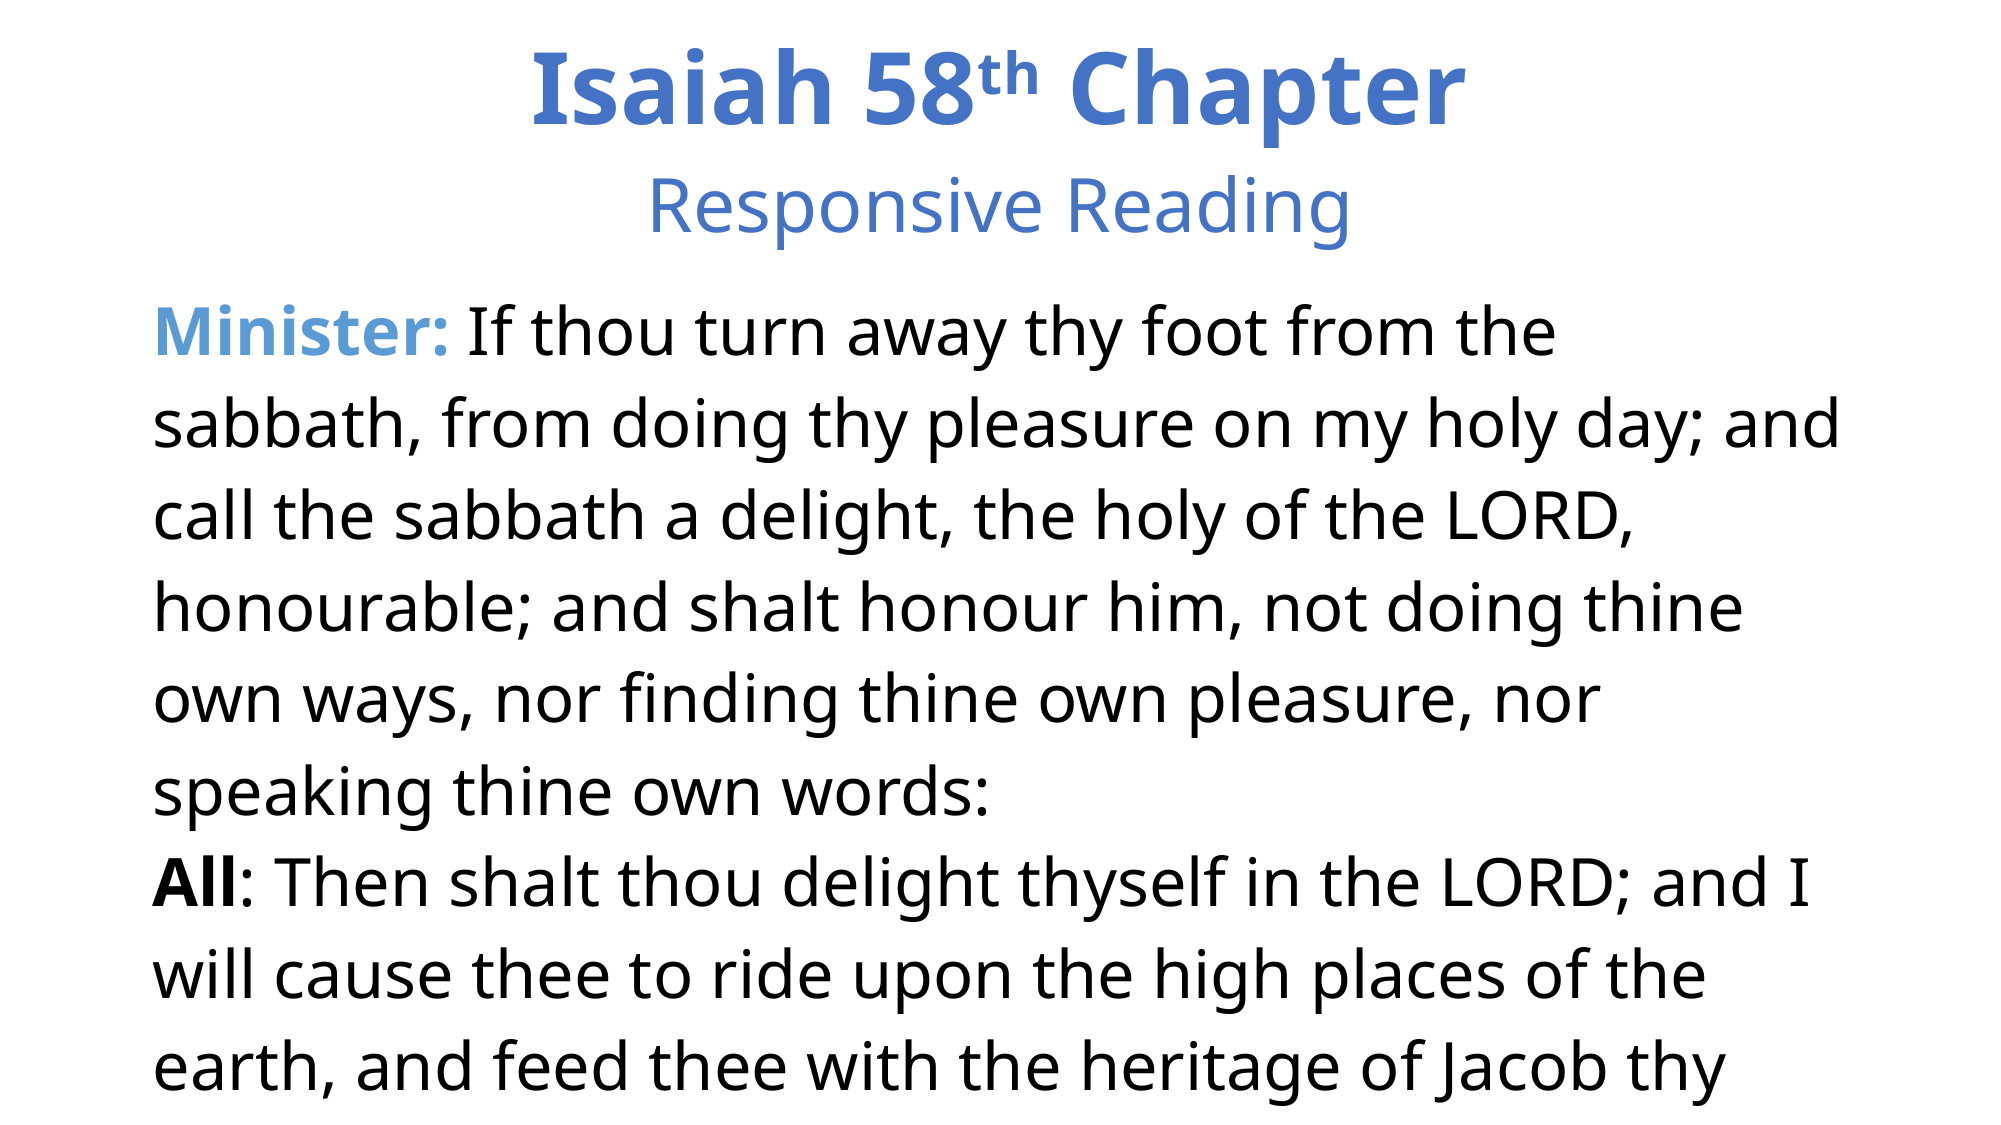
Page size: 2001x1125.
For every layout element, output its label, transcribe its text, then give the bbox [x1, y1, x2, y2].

list Minister: If thou turn away thy foot from the sabbath, from doing thy pleasure on my holy day; and call the sabbath a delight, the holy of the LORD, honourable; and shalt honour him, not doing thine own ways, nor finding thine own pleasure, nor speaking thine own words: All: Then shalt thou delight thyself in the LORD; and I will cause thee to ride upon the high places of the earth, and feed thee with the heritage of Jacob thy father: for the mouth of the LORD hath spoken it. [137, 269, 1863, 983]
title Isaiah 58th Chapter Responsive Reading [137, 18, 1863, 236]
